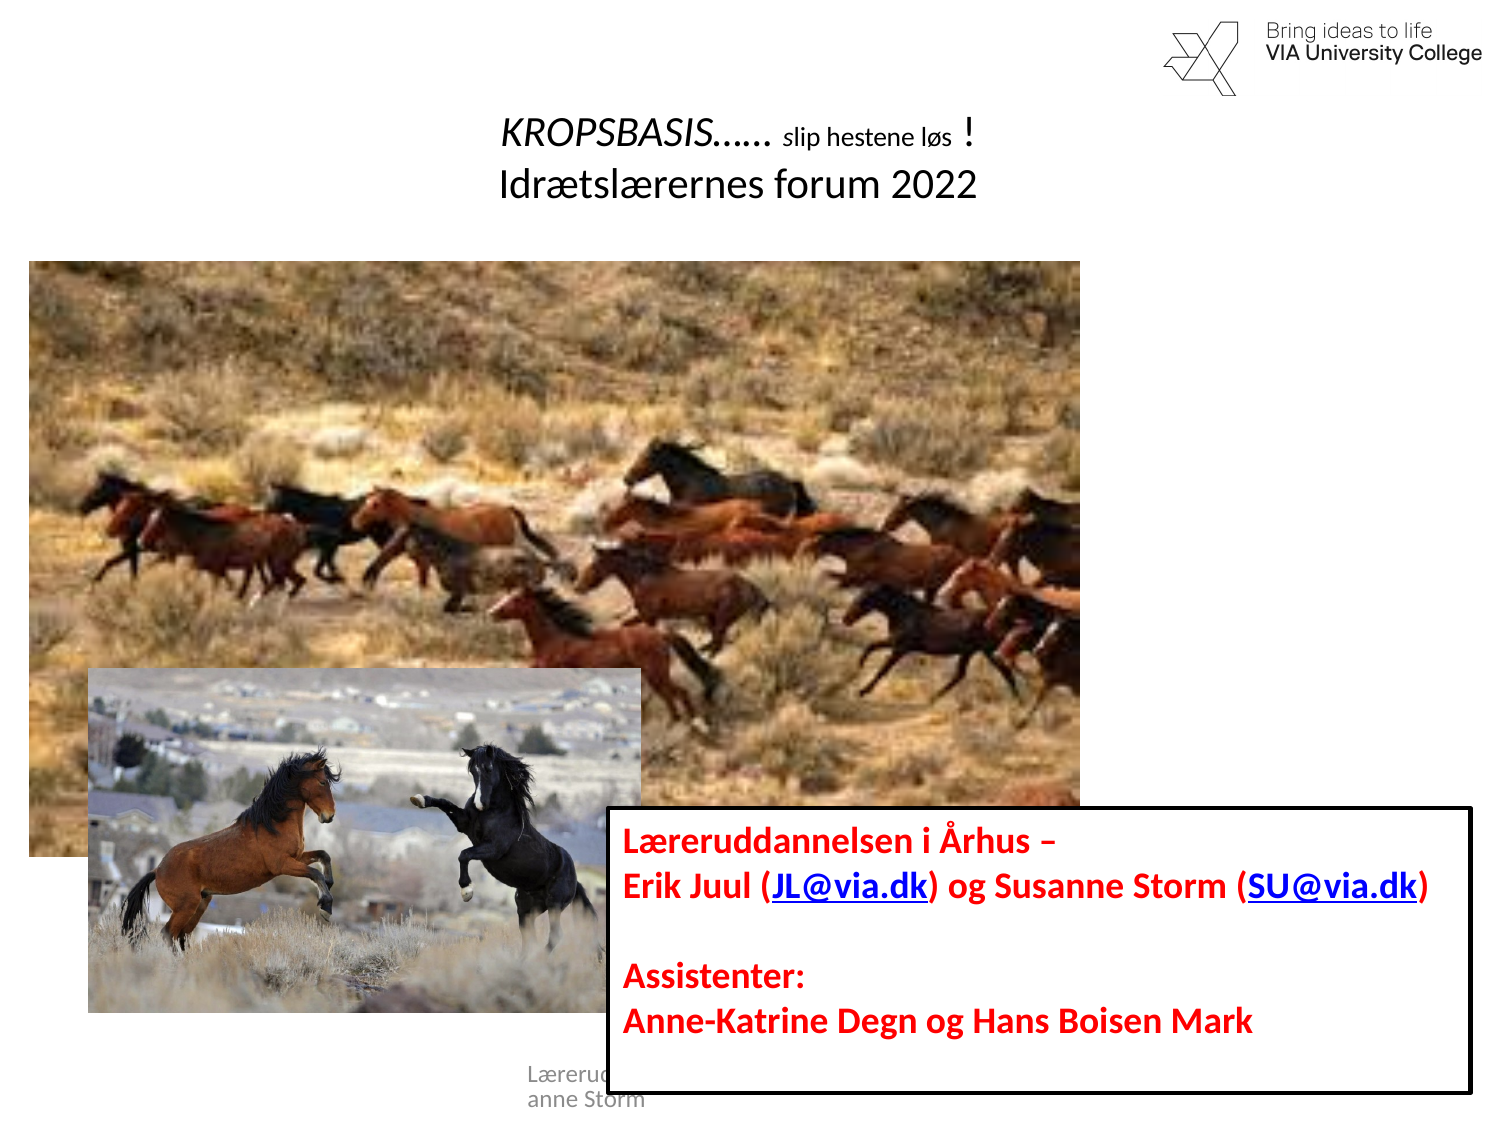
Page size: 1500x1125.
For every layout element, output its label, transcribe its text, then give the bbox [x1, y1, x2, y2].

footer Læreruddannelsen i Århus - Erik Juul og Susanne Storm [512, 1042, 988, 1103]
picture [29, 261, 1080, 1013]
picture [1163, 18, 1483, 96]
title KROPSBASIS…… slip hestene løs ! Idrætslærernes forum 2022 [112, 95, 1365, 215]
text_box Læreruddannelsen i Århus – Erik Juul (JL@via.dk) og Susanne Storm (SU@via.dk) Assistenter: Anne-Katrine Degn og Hans Boisen Mark [606, 806, 1473, 1095]
